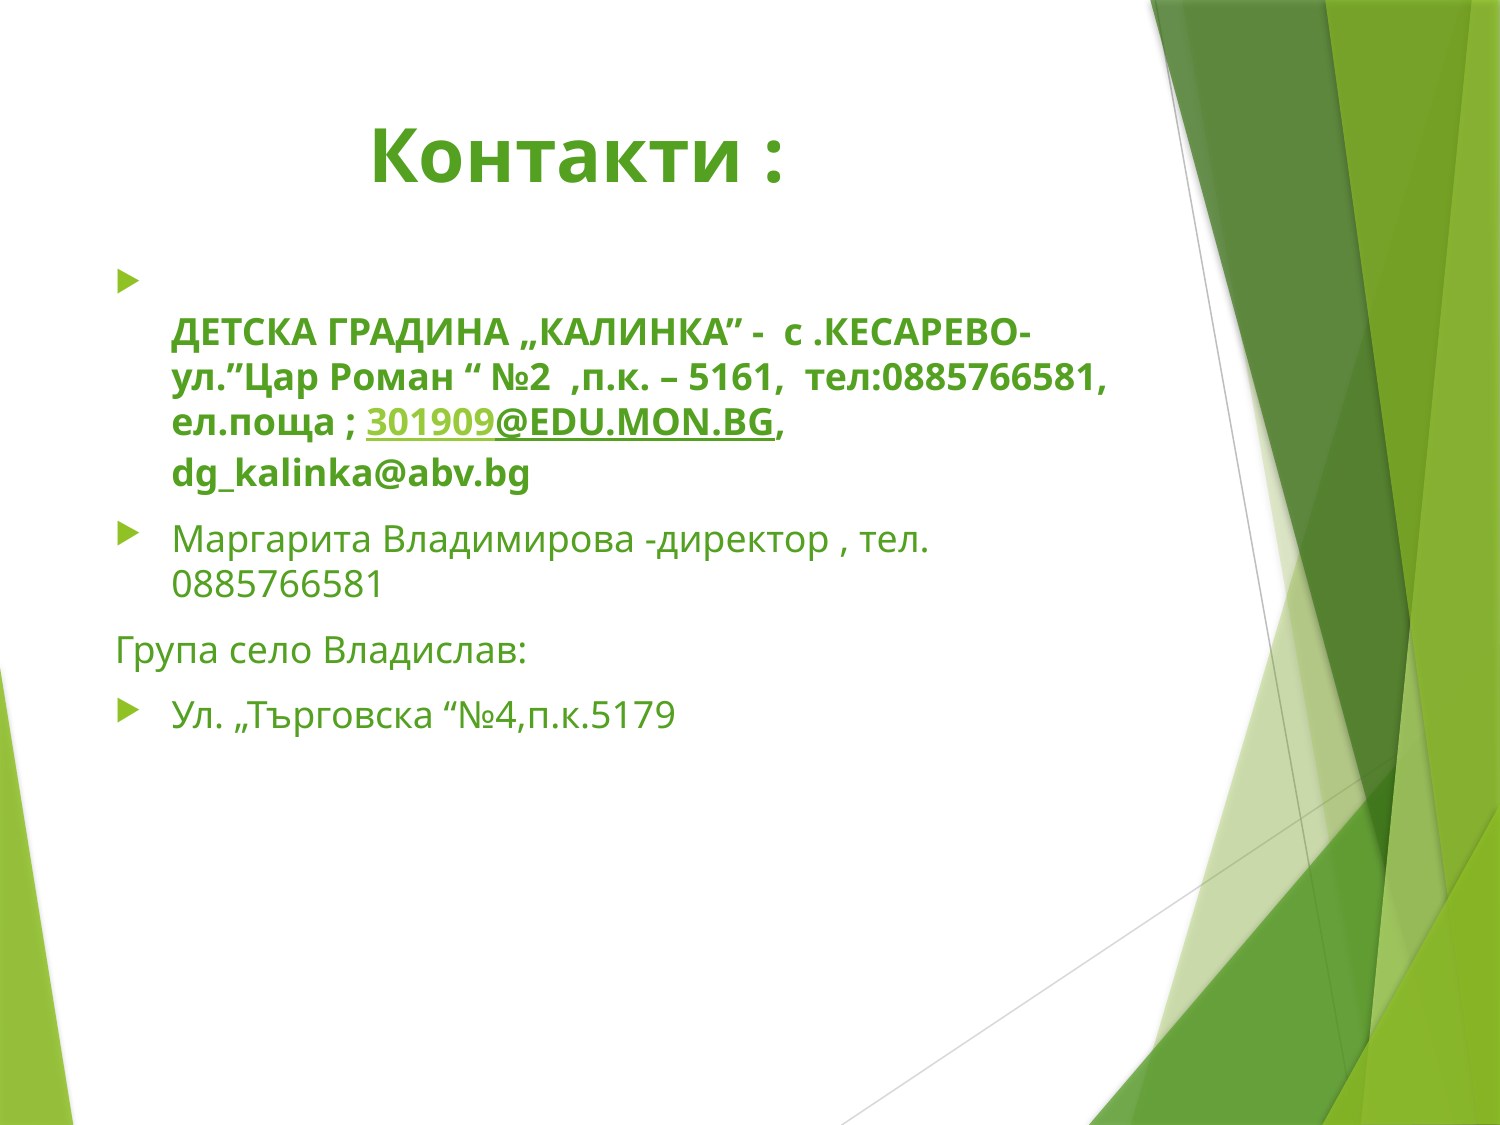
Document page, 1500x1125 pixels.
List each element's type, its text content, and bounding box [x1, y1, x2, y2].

list ДЕТСКА ГРАДИНА „КАЛИНКА” - с .КЕСАРЕВО- ул.”Цар Роман “ №2 ,п.к. – 5161, тел:0885766581, ел.поща ; 301909@edu.mon.bg, dg_kalinka@abv.bg Маргарита Владимирова -директор , тел. 0885766581 Група село Владислав: Ул. „Търговска “№4,п.к.5179 [99, 255, 1164, 1071]
title Контакти : [99, 99, 1142, 255]
